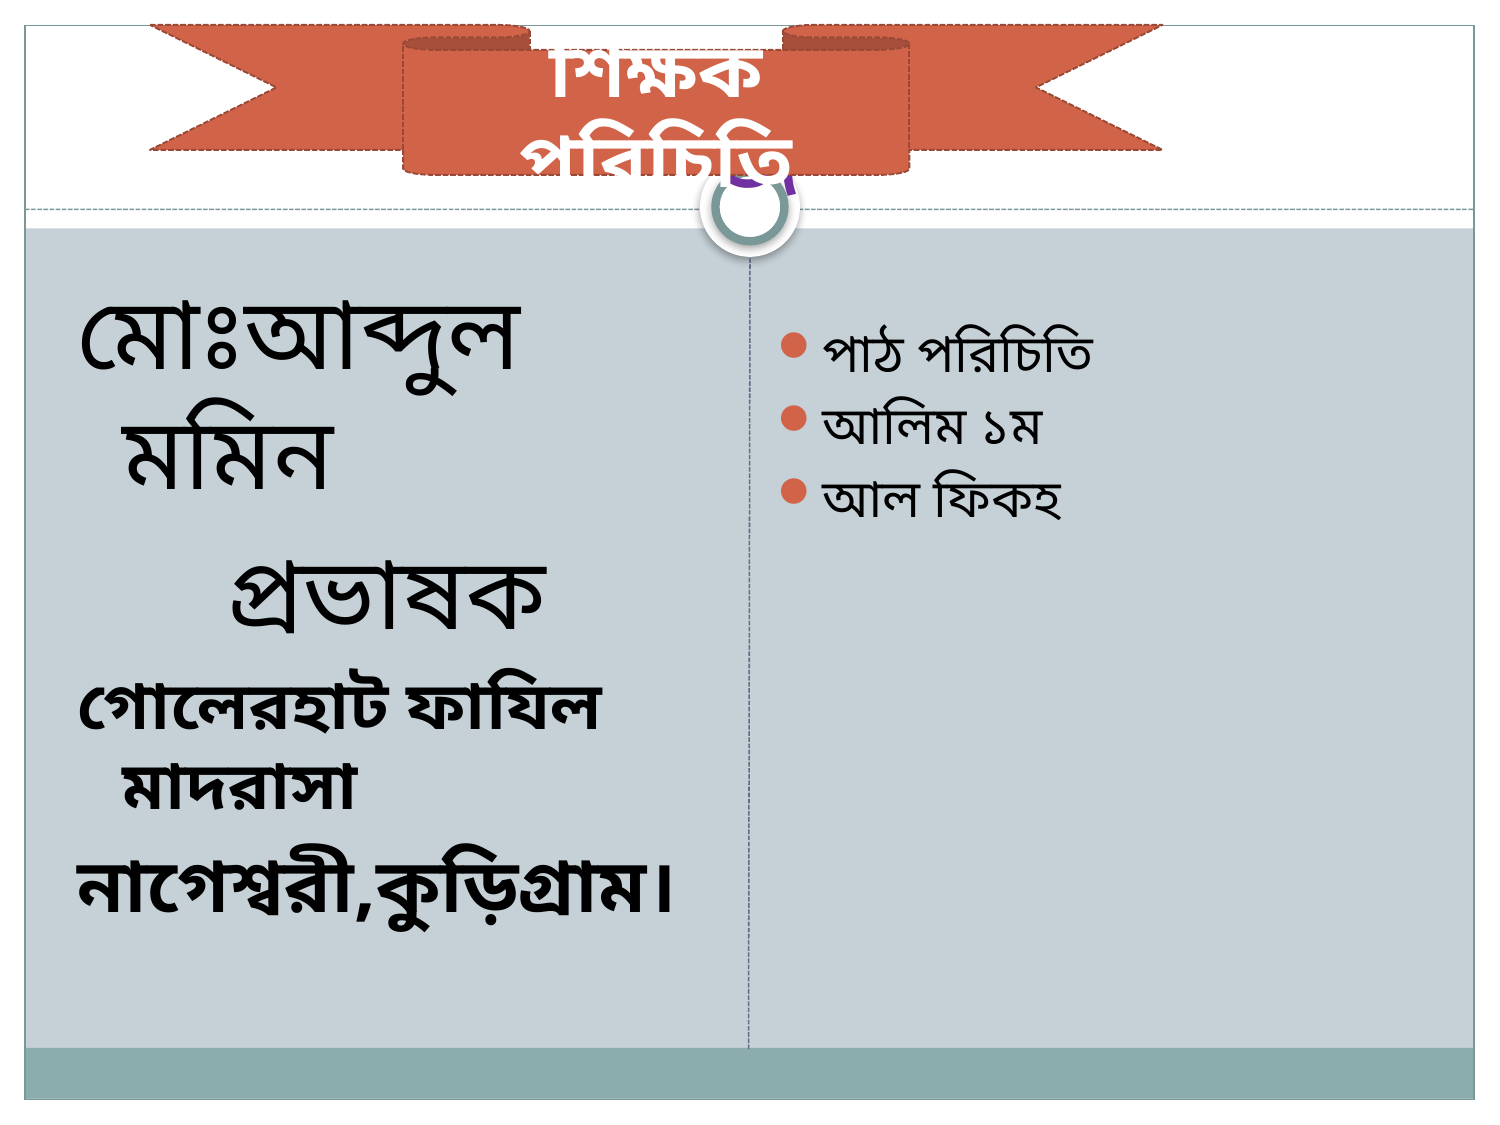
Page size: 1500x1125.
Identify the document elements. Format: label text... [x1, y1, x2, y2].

list পাঠ পরিচিতি আলিম ১ম আল ফিকহ [762, 312, 1425, 1040]
text_box শিক্ষক পরিচিতি [149, 23, 1164, 176]
title জ [82, 0, 1425, 225]
list মোঃআব্দুল মমিন প্রভাষক গোলেরহাট ফাযিল মাদরাসা নাগেশ্বরী,কুড়িগ্রাম। [62, 262, 713, 863]
